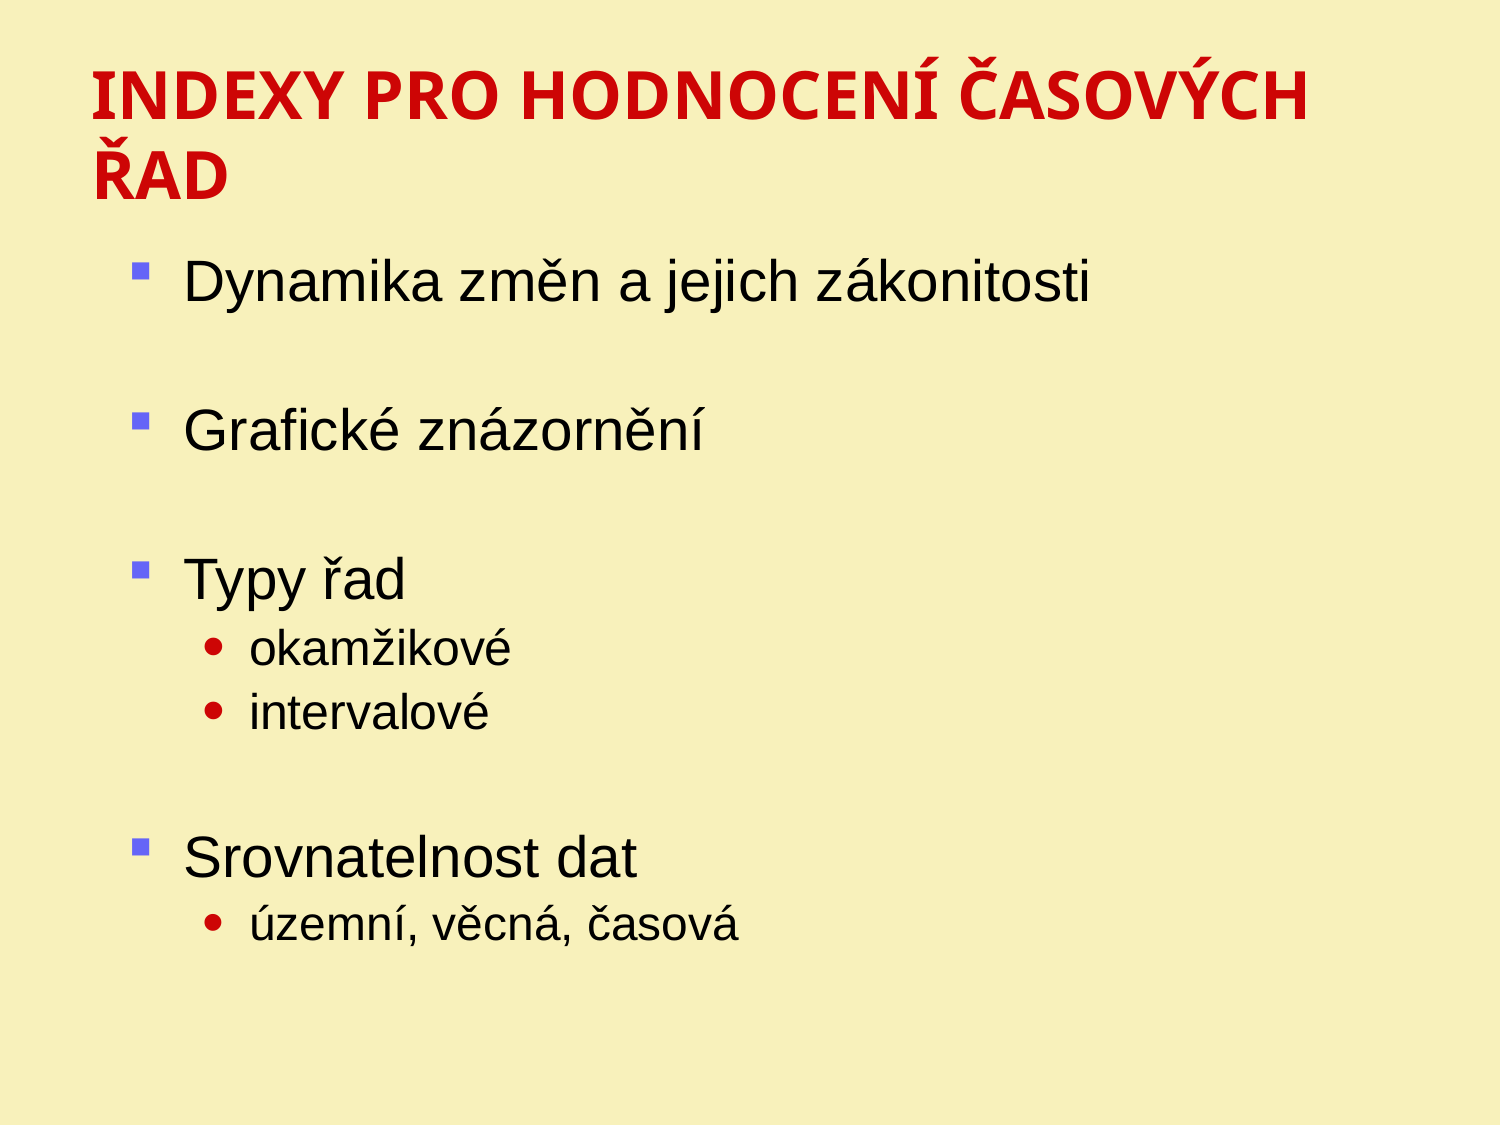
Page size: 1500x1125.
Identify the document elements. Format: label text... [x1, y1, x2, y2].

list Dynamika změn a jejich zákonitosti Grafické znázornění Typy řad okamžikové intervalové Srovnatelnost dat územní, věcná, časová [112, 243, 1375, 1083]
title Indexy pro hodnocení časových řad [76, 90, 1411, 220]
